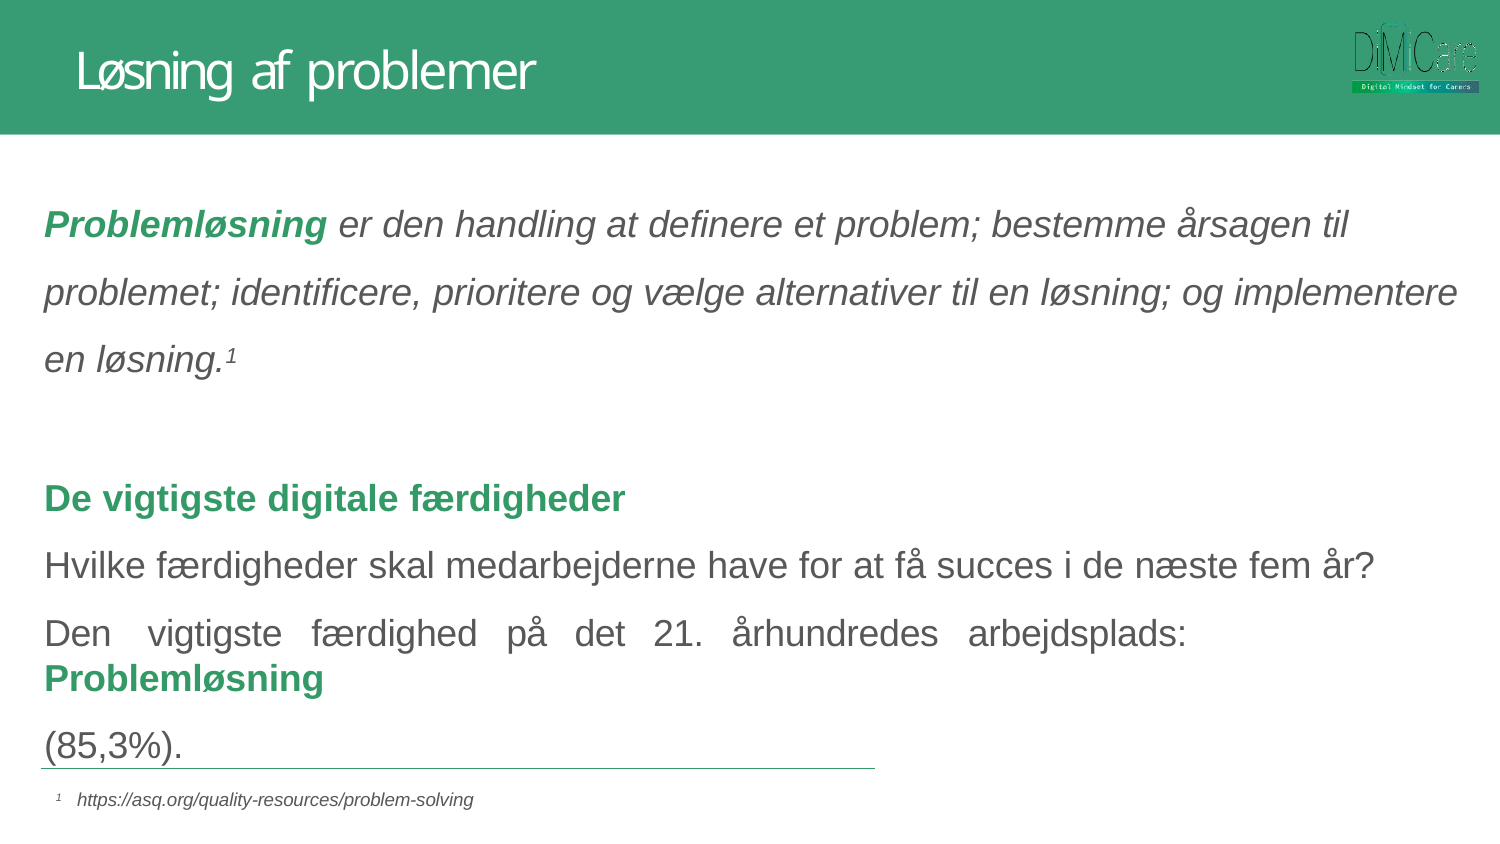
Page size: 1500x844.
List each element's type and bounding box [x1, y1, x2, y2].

text_box [0, 0, 1500, 844]
